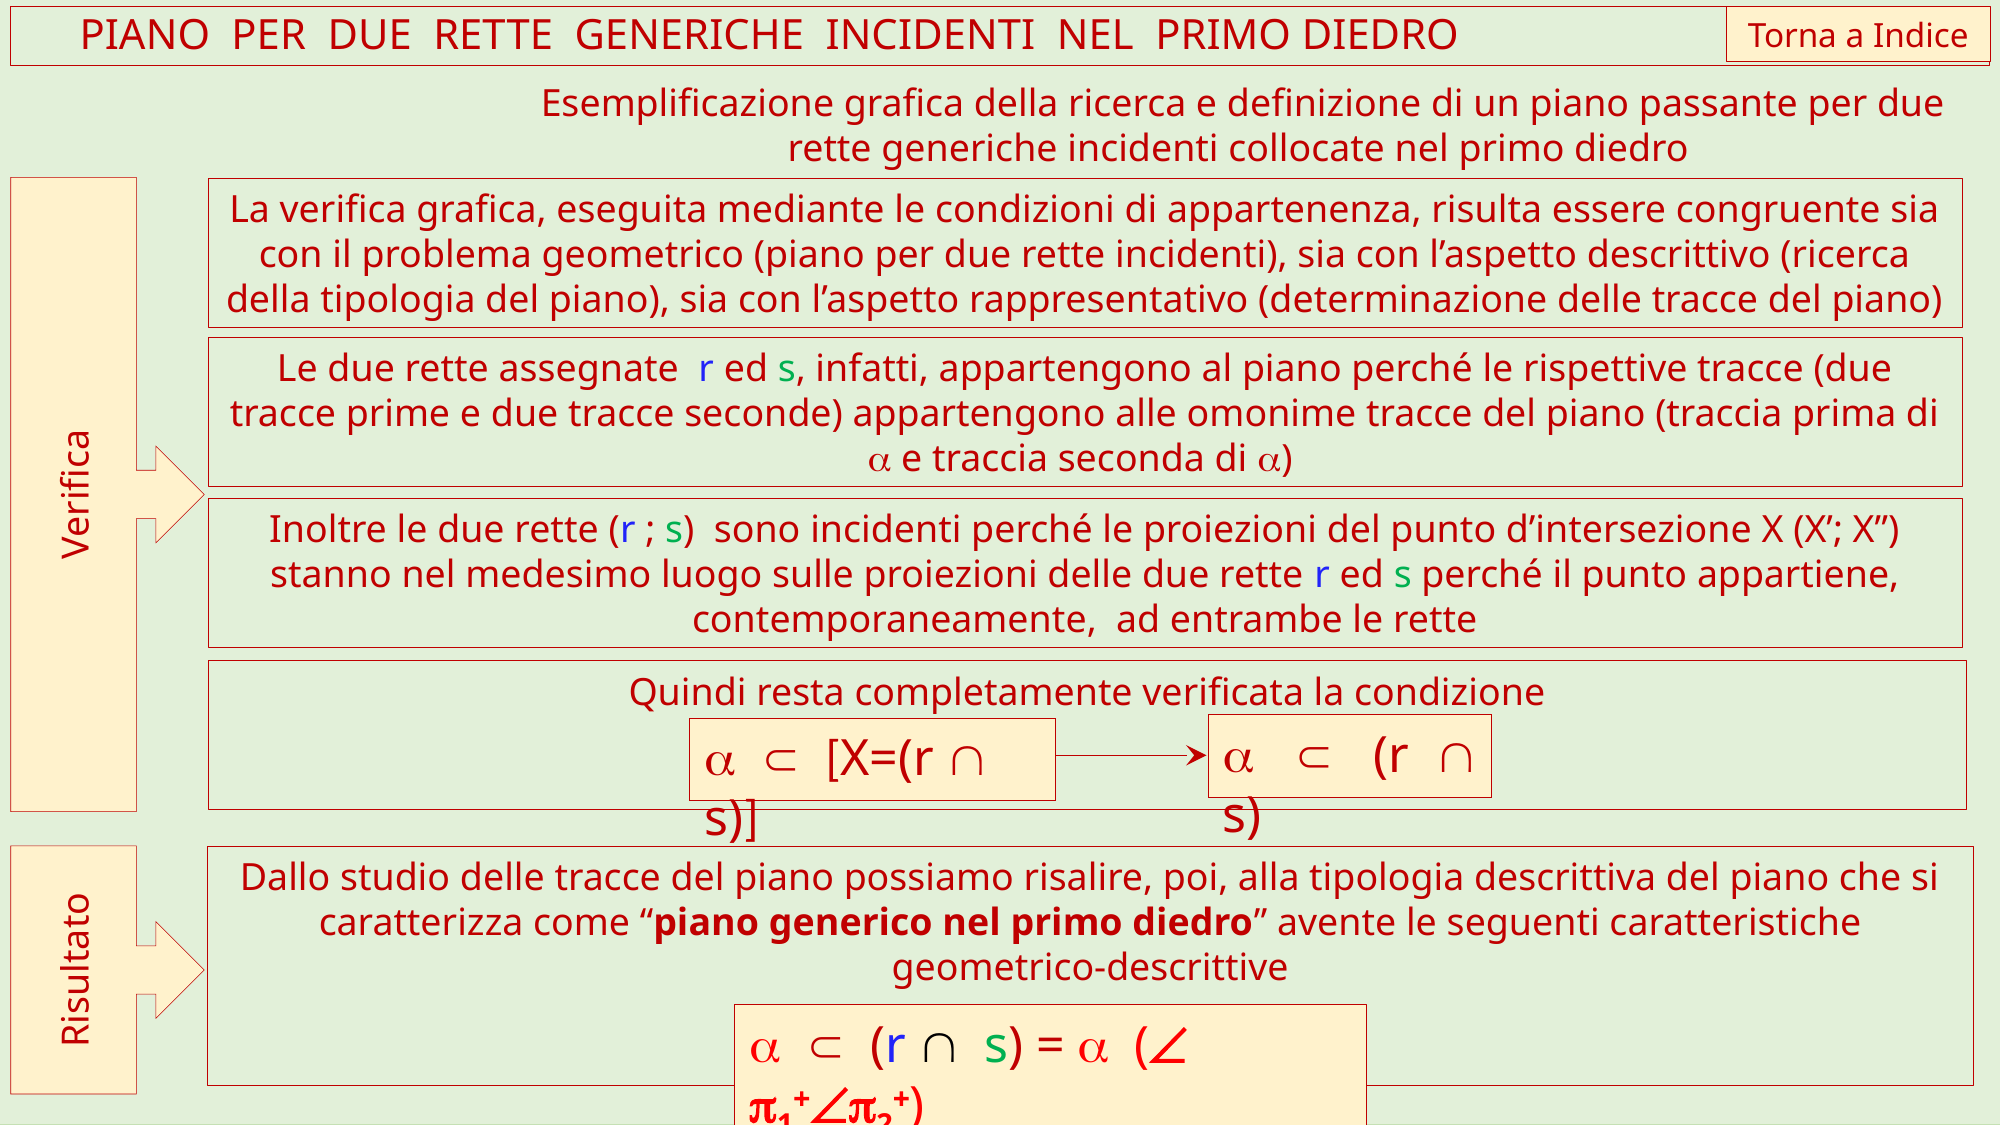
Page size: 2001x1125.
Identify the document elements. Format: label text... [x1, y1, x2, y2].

text_box PIANO PER DUE RETTE GENERICHE INCIDENTI NEL PRIMO DIEDRO [10, 6, 1990, 66]
text_box Quindi resta completamente verificata la condizione [208, 660, 1967, 810]
text_box Verifica [9, 176, 206, 813]
text_box Esemplificazione grafica della ricerca e definizione di un piano passante per due rette generiche incidenti collocate nel primo diedro [505, 71, 1982, 176]
text_box a Ì [X=(r Ç s)] [689, 717, 1056, 801]
text_box a Ì (r Ç s) = a (Ð p1+Ðp2+) [734, 1004, 1366, 1124]
text_box Dallo studio delle tracce del piano possiamo risalire, poi, alla tipologia descrittiva del piano che si caratterizza come “piano generico nel primo diedro” avente le seguenti caratteristiche geometrico-descrittive [207, 845, 1974, 1086]
text_box Le due rette assegnate r ed s, infatti, appartengono al piano perché le rispettive tracce (due tracce prime e due tracce seconde) appartengono alle omonime tracce del piano (traccia prima di a e traccia seconda di a) [208, 336, 1962, 487]
text_box Risultato [9, 844, 206, 1096]
text_box La verifica grafica, eseguita mediante le condizioni di appartenenza, risulta essere congruente sia con il problema geometrico (piano per due rette incidenti), sia con l’aspetto descrittivo (ricerca della tipologia del piano), sia con l’aspetto rappresentativo (determinazione delle tracce del piano) [208, 177, 1962, 328]
text_box Torna a Indice [1726, 6, 1991, 62]
text_box a Ì (r Ç s) [1207, 714, 1492, 798]
text_box Inoltre le due rette (r ; s) sono incidenti perché le proiezioni del punto d’intersezione X (X’; X”) stanno nel medesimo luogo sulle proiezioni delle due rette r ed s perché il punto appartiene, contemporaneamente, ad entrambe le rette [208, 498, 1962, 648]
